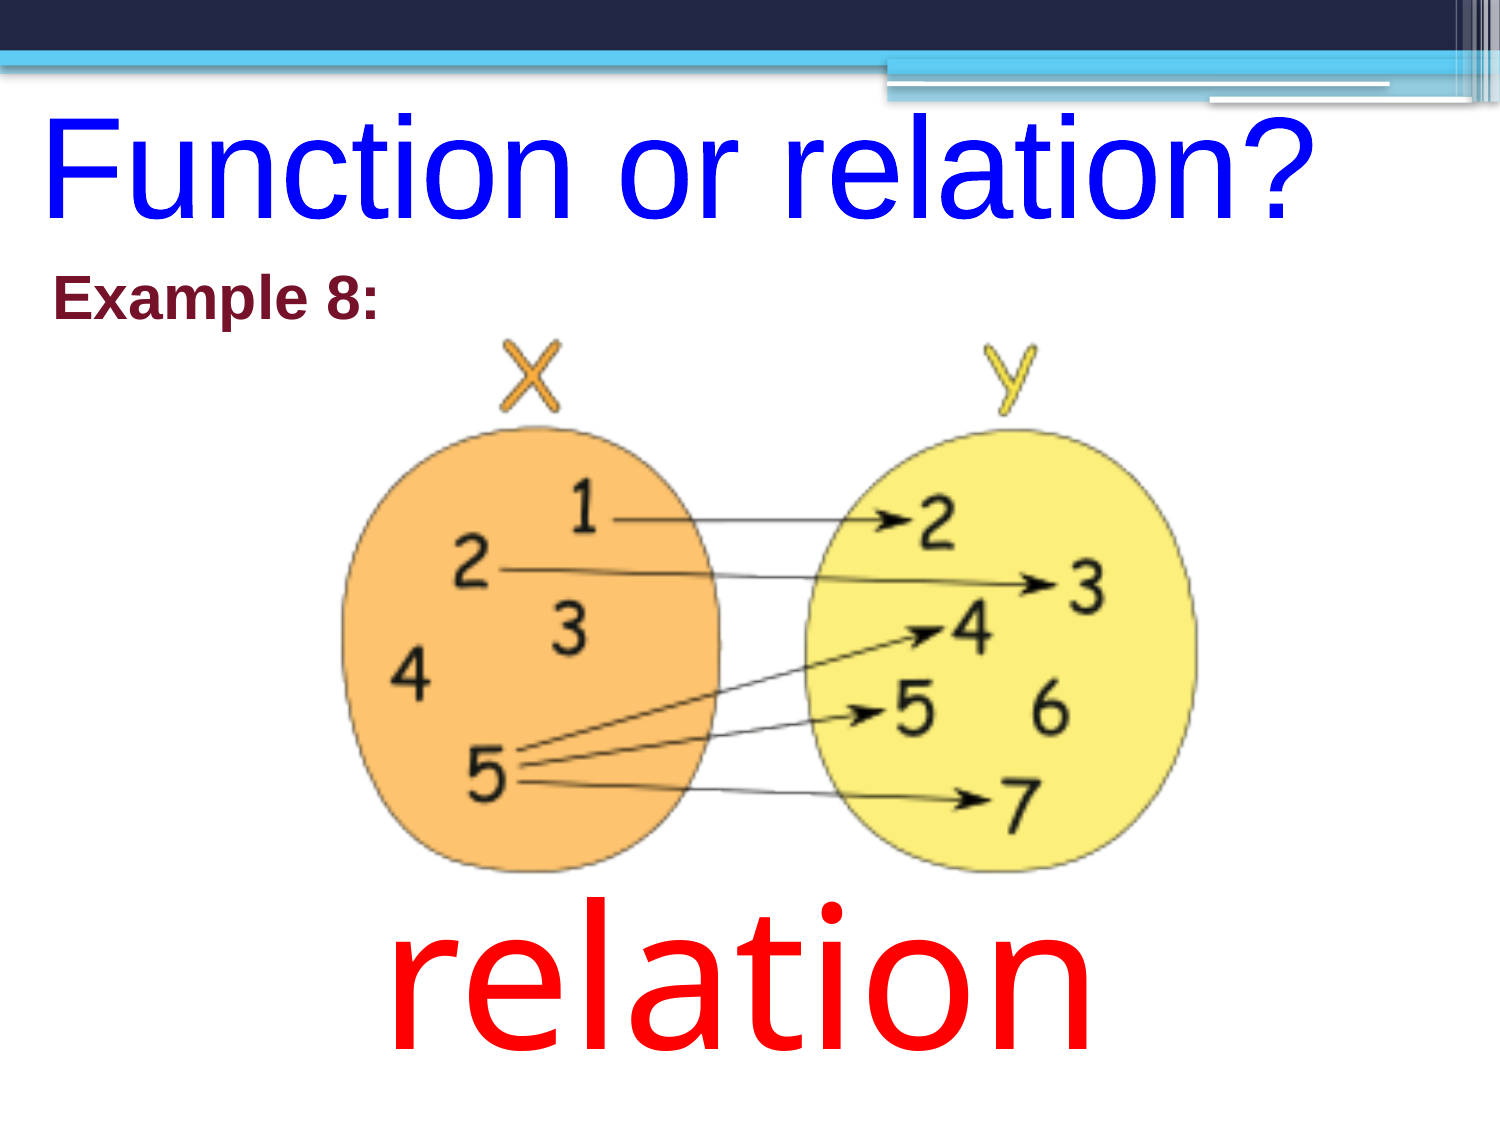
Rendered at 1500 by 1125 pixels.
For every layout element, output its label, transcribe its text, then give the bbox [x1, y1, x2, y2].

text_box Example 8: [37, 249, 450, 340]
picture [324, 318, 1226, 893]
text_box relation [364, 902, 1118, 1098]
